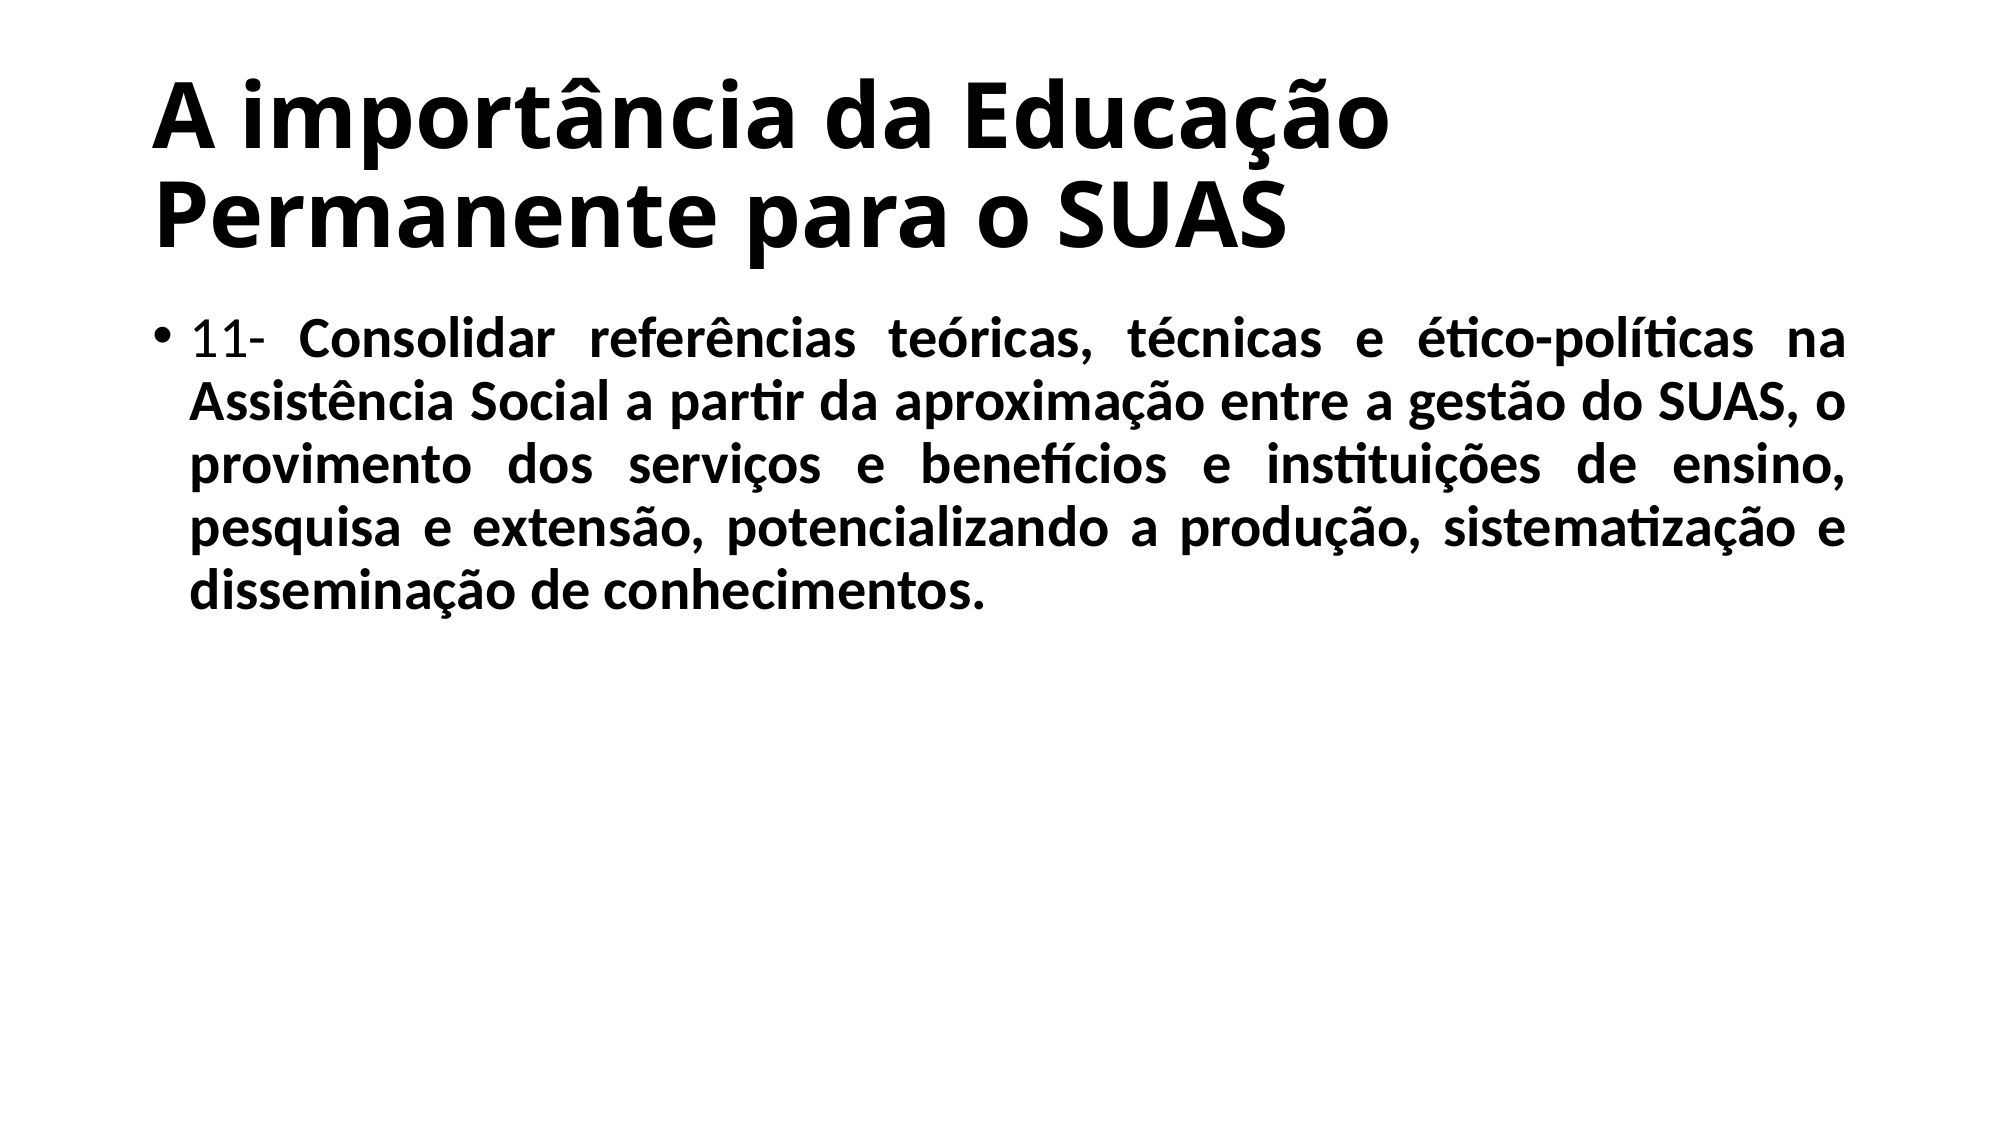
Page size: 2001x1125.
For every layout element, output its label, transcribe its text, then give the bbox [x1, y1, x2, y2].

list 11- Consolidar referências teóricas, técnicas e ético-políticas na Assistência Social a partir da aproximação entre a gestão do SUAS, o provimento dos serviços e benefícios e instituições de ensino, pesquisa e extensão, potencializando a produção, sistematização e disseminação de conhecimentos. [137, 299, 1863, 1014]
title A importância da Educação Permanente para o SUAS [137, 59, 1863, 278]
